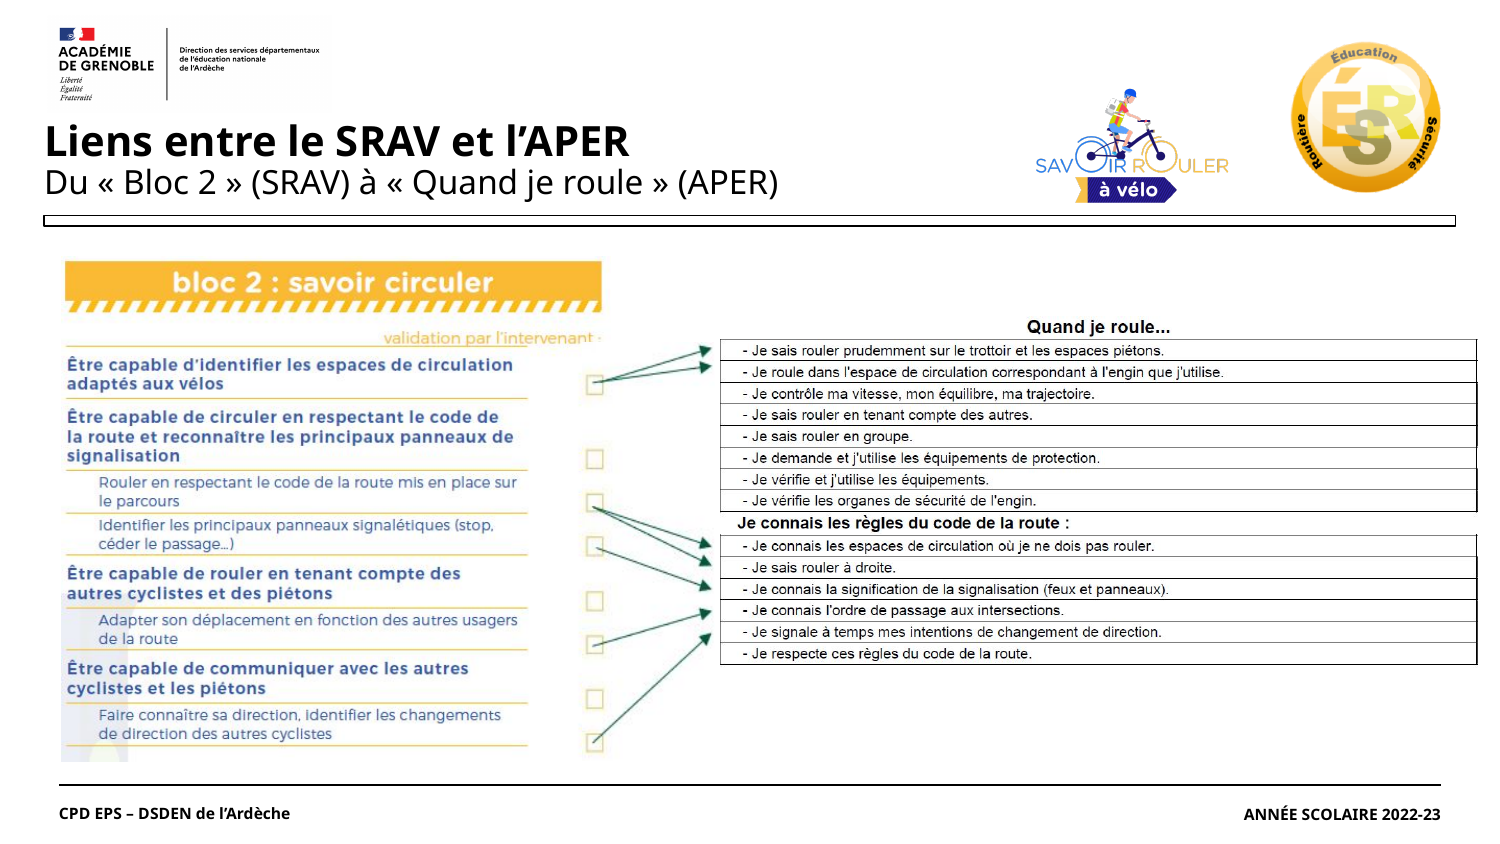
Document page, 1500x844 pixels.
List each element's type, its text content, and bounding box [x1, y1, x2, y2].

footer CPD EPS – DSDEN de l’Ardèche [59, 784, 1028, 844]
title Liens entre le SRAV et l’APER Du « Bloc 2 » (SRAV) à « Quand je roule » (APER) [43, 215, 1456, 227]
picture [1290, 41, 1442, 193]
picture [47, 15, 332, 113]
picture [60, 255, 1478, 762]
slide_number Année scolaire 2022-23 [1187, 784, 1441, 844]
picture [1024, 85, 1238, 206]
